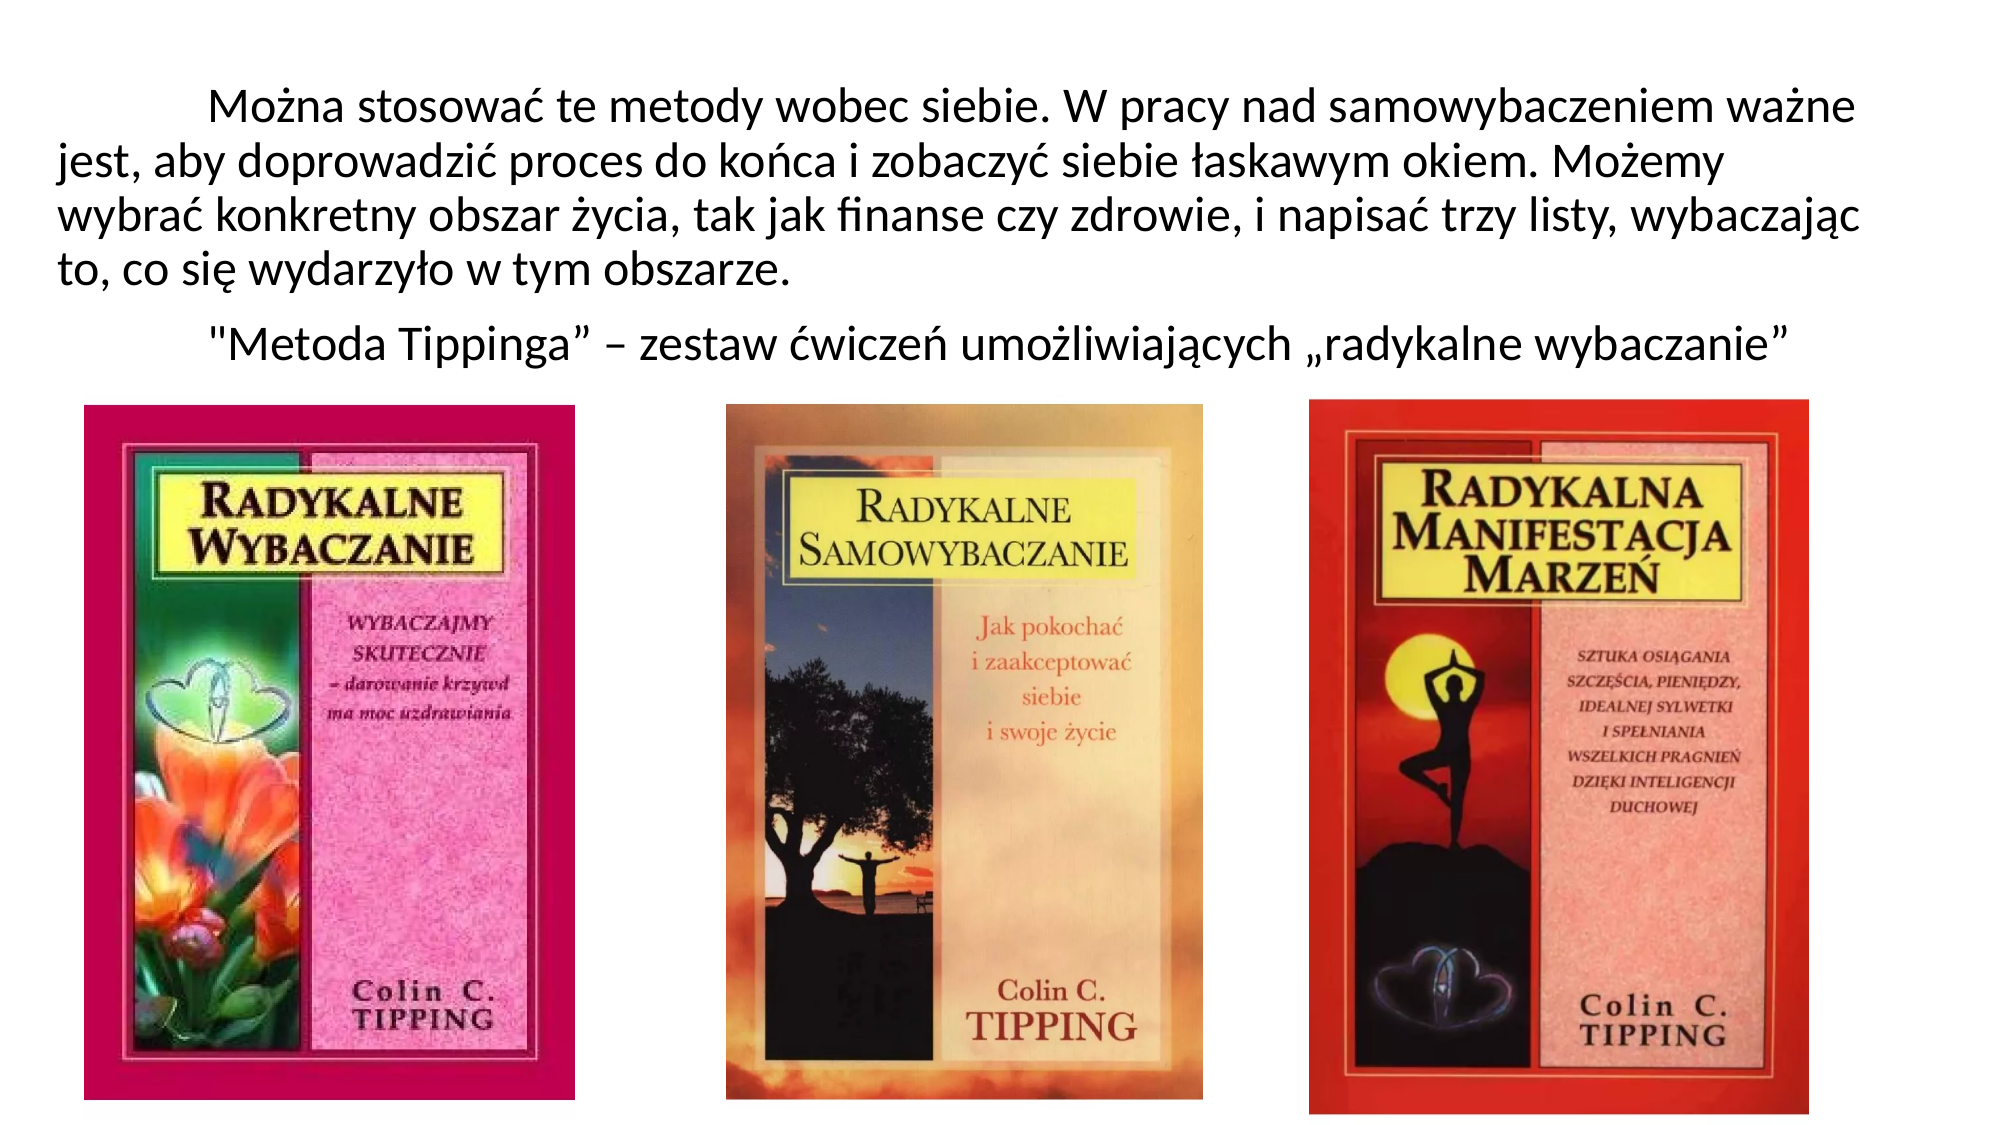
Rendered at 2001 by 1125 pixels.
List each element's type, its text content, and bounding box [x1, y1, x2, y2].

list Można stosować te metody wobec siebie. W pracy nad samowybaczeniem ważne jest, aby doprowadzić proces do końca i zobaczyć siebie łaskawym okiem. Możemy wybrać konkretny obszar życia, tak jak finanse czy zdrowie, i napisać trzy listy, wybaczając to, co się wydarzyło w tym obszarze. "Metoda Tippinga” – zestaw ćwiczeń umożliwiających „radykalne wybaczanie” [42, 64, 1887, 1028]
picture [726, 394, 1203, 1110]
picture [1309, 389, 1809, 1125]
picture [84, 384, 575, 1120]
